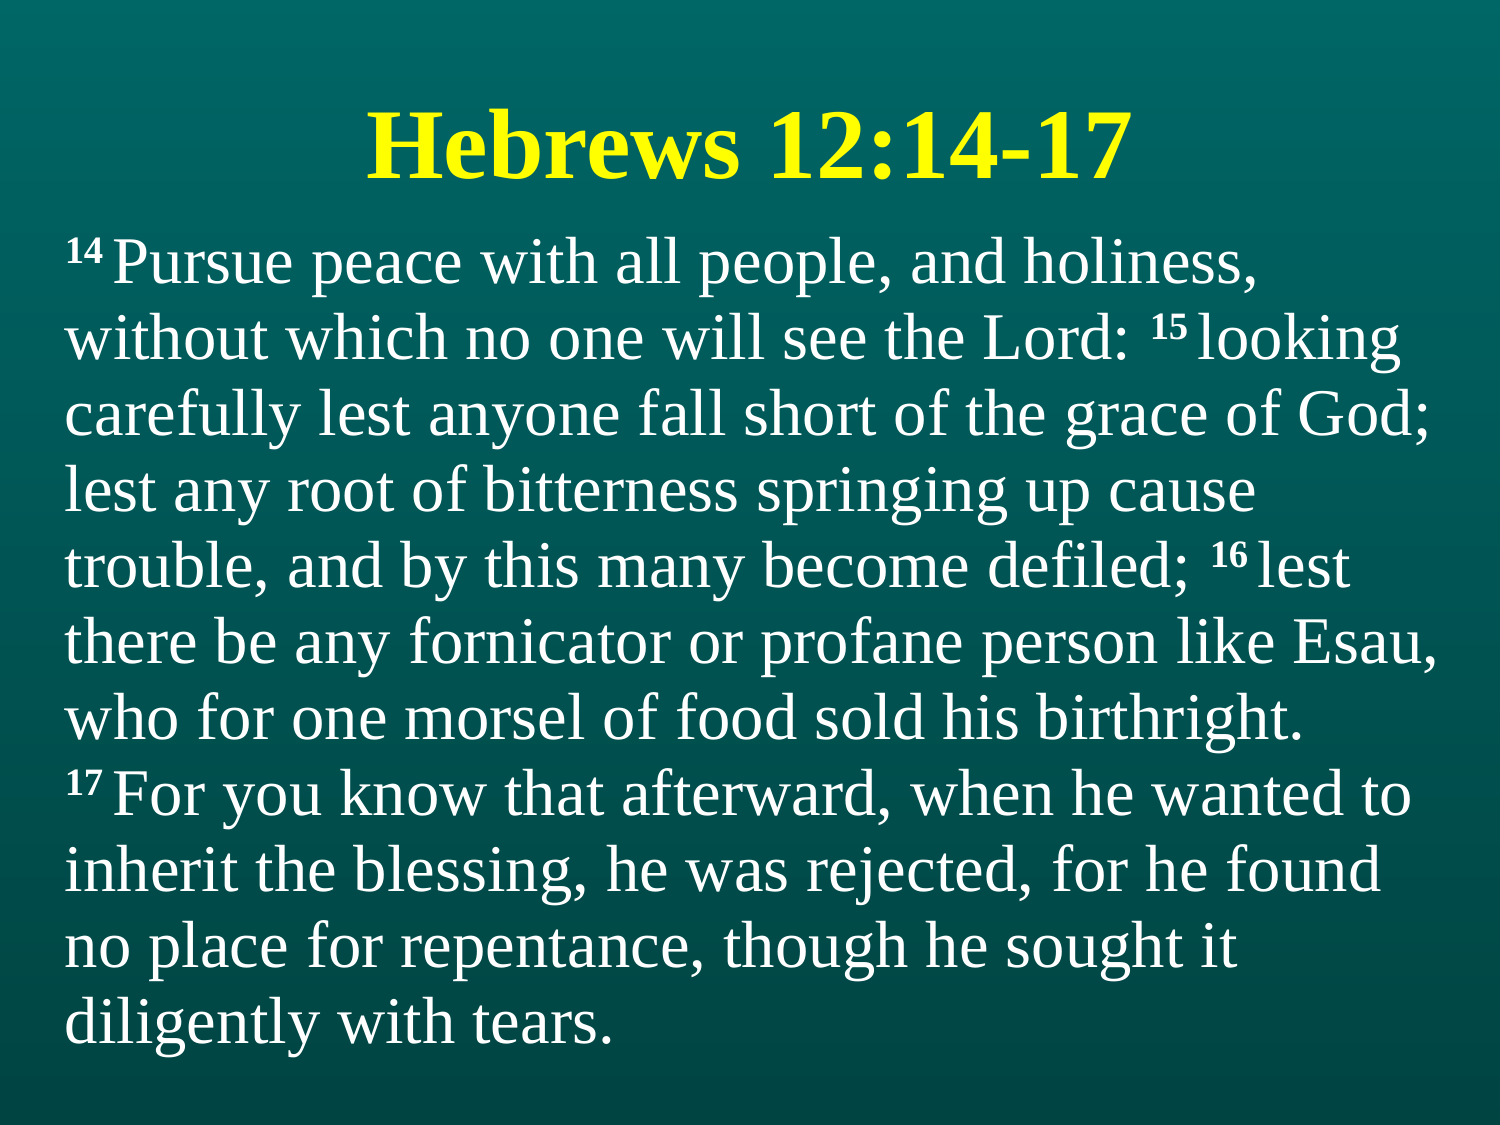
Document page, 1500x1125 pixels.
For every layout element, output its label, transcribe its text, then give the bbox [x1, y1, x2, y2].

text_box 14 Pursue peace with all people, and holiness, without which no one will see the Lord: 15 looking carefully lest anyone fall short of the grace of God; lest any root of bitterness springing up cause trouble, and by this many become defiled; 16 lest there be any fornicator or profane person like Esau, who for one morsel of food sold his birthright. 17 For you know that afterward, when he wanted to inherit the blessing, he was rejected, for he found no place for repentance, though he sought it diligently with tears. [49, 215, 1463, 1066]
title Hebrews 12:14-17 [75, 45, 1425, 215]
